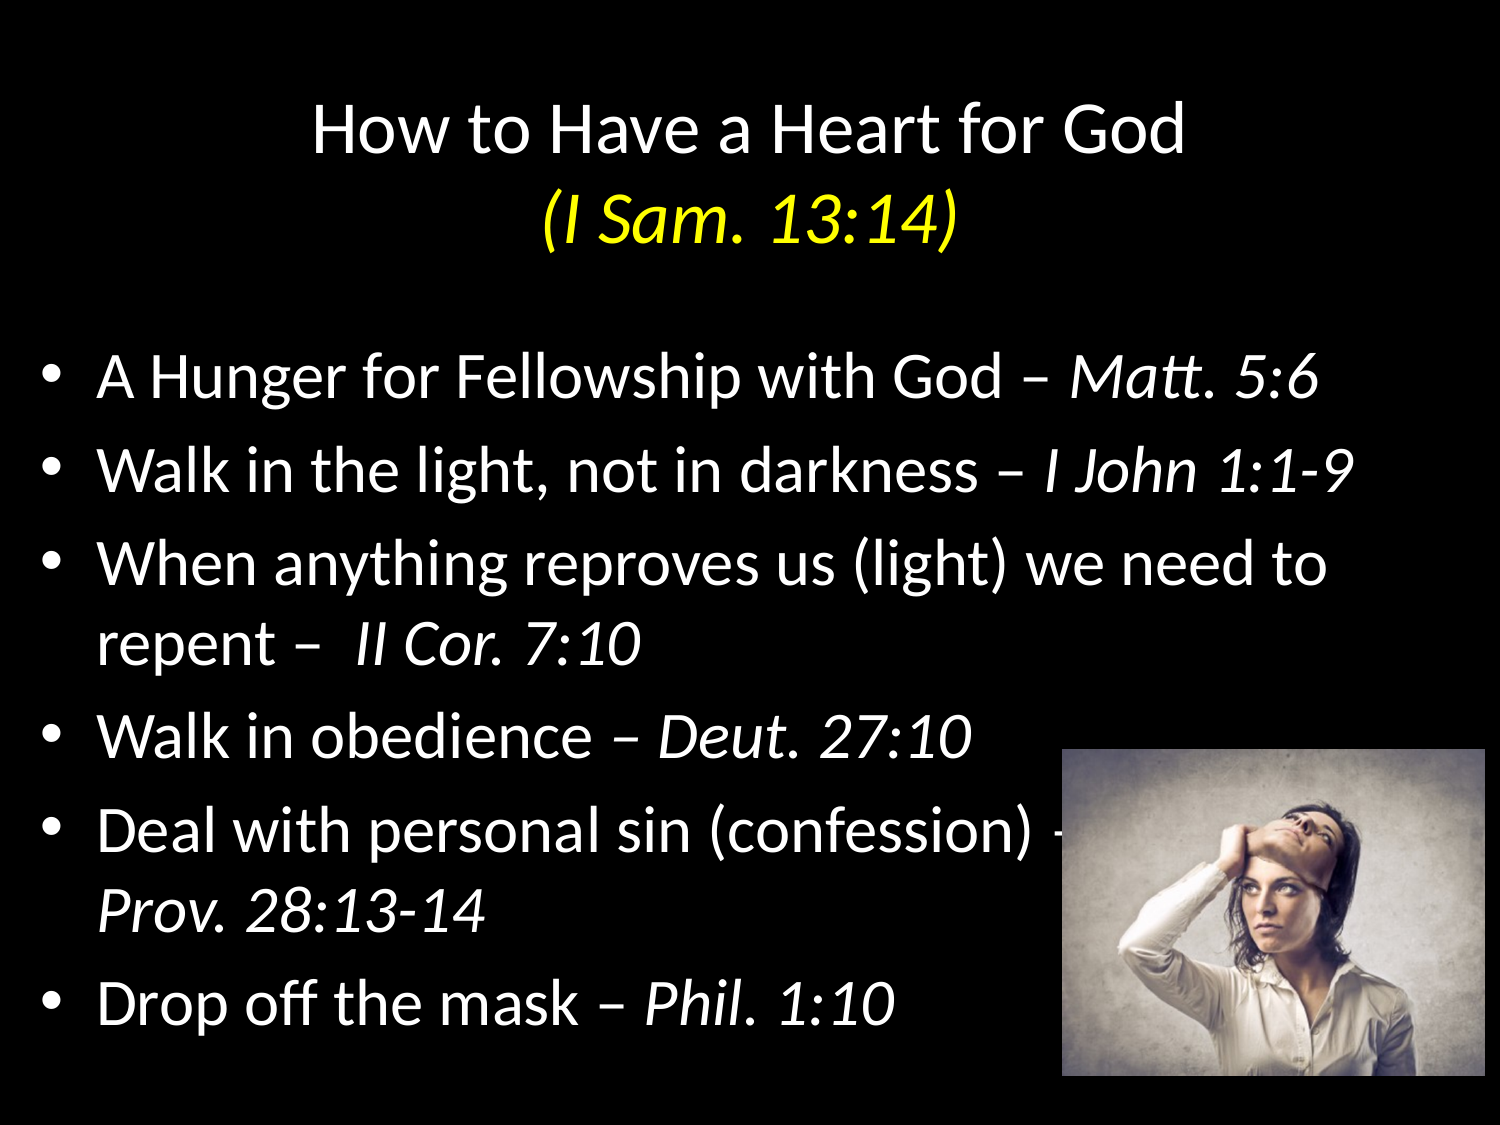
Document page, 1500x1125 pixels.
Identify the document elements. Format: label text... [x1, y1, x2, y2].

text_box A Hunger for Fellowship with God – Matt. 5:6 Walk in the light, not in darkness – I John 1:1-9 When anything reproves us (light) we need to repent – II Cor. 7:10 Walk in obedience – Deut. 27:10 Deal with personal sin (confession) – Prov. 28:13-14 Drop off the mask – Phil. 1:10 [24, 324, 1500, 1125]
title How to Have a Heart for God (I Sam. 13:14) [75, 37, 1425, 300]
picture [1062, 749, 1486, 1076]
